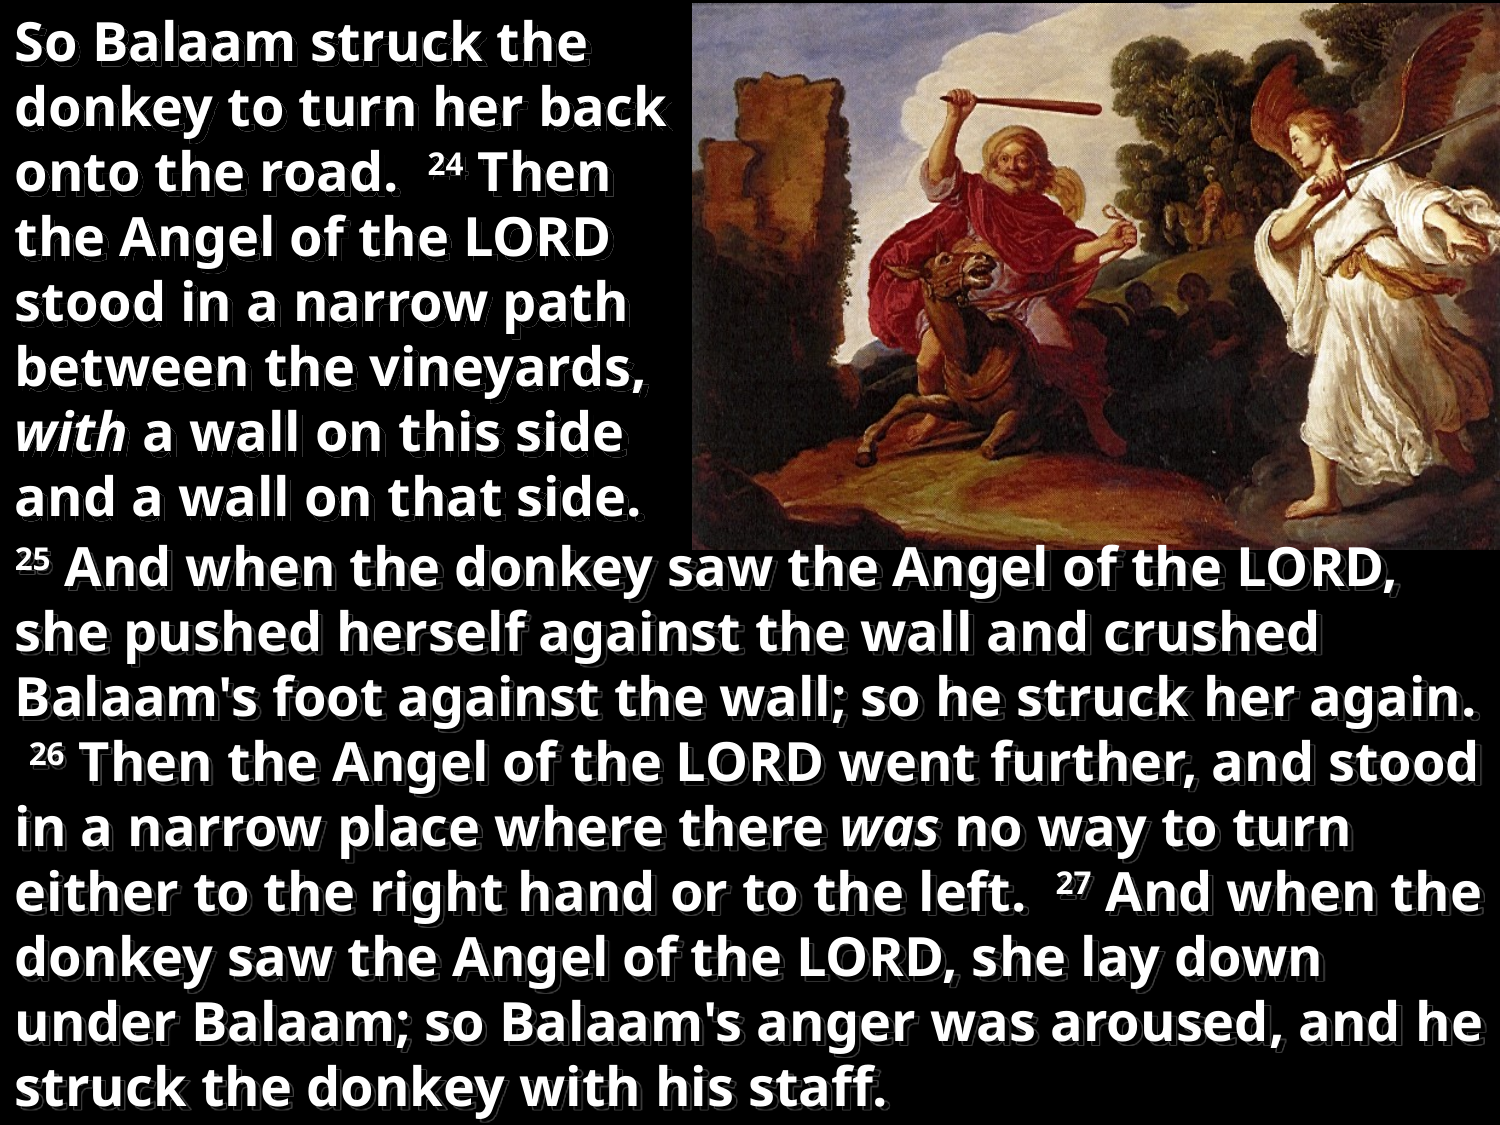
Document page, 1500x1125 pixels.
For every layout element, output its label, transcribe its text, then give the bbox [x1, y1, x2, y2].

picture [691, 3, 1500, 551]
text_box So Balaam struck the donkey to turn her back onto the road. 24 Then the Angel of the LORD stood in a narrow path between the vineyards, with a wall on this side and a wall on that side. [0, 0, 693, 524]
text_box 25 And when the donkey saw the Angel of the LORD, she pushed herself against the wall and crushed Balaam's foot against the wall; so he struck her again. 26 Then the Angel of the LORD went further, and stood in a narrow place where there was no way to turn either to the right hand or to the left. 27 And when the donkey saw the Angel of the LORD, she lay down under Balaam; so Balaam's anger was aroused, and he struck the donkey with his staff. [0, 524, 1500, 1125]
